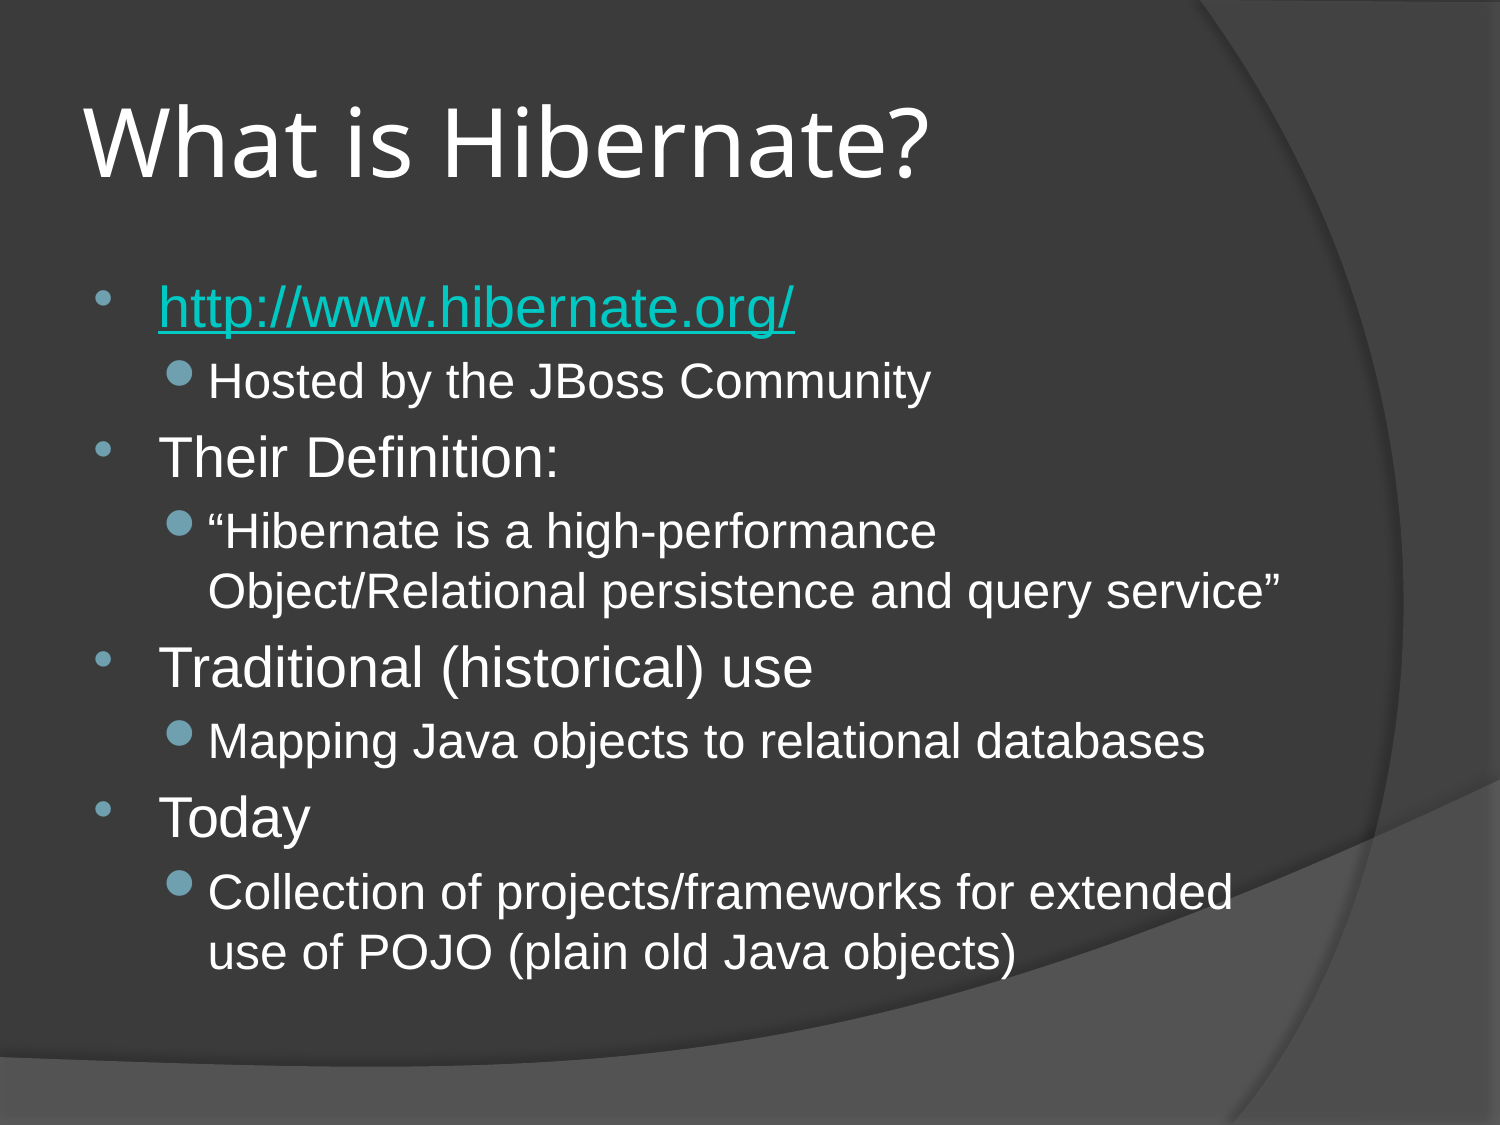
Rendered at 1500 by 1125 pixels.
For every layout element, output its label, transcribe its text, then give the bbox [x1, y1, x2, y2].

title What is Hibernate? [75, 45, 1300, 233]
list http://www.hibernate.org/ Hosted by the JBoss Community Their Definition: “Hibernate is a high-performance Object/Relational persistence and query service” Traditional (historical) use Mapping Java objects to relational databases Today Collection of projects/frameworks for extended use of POJO (plain old Java objects) [75, 262, 1300, 1005]
